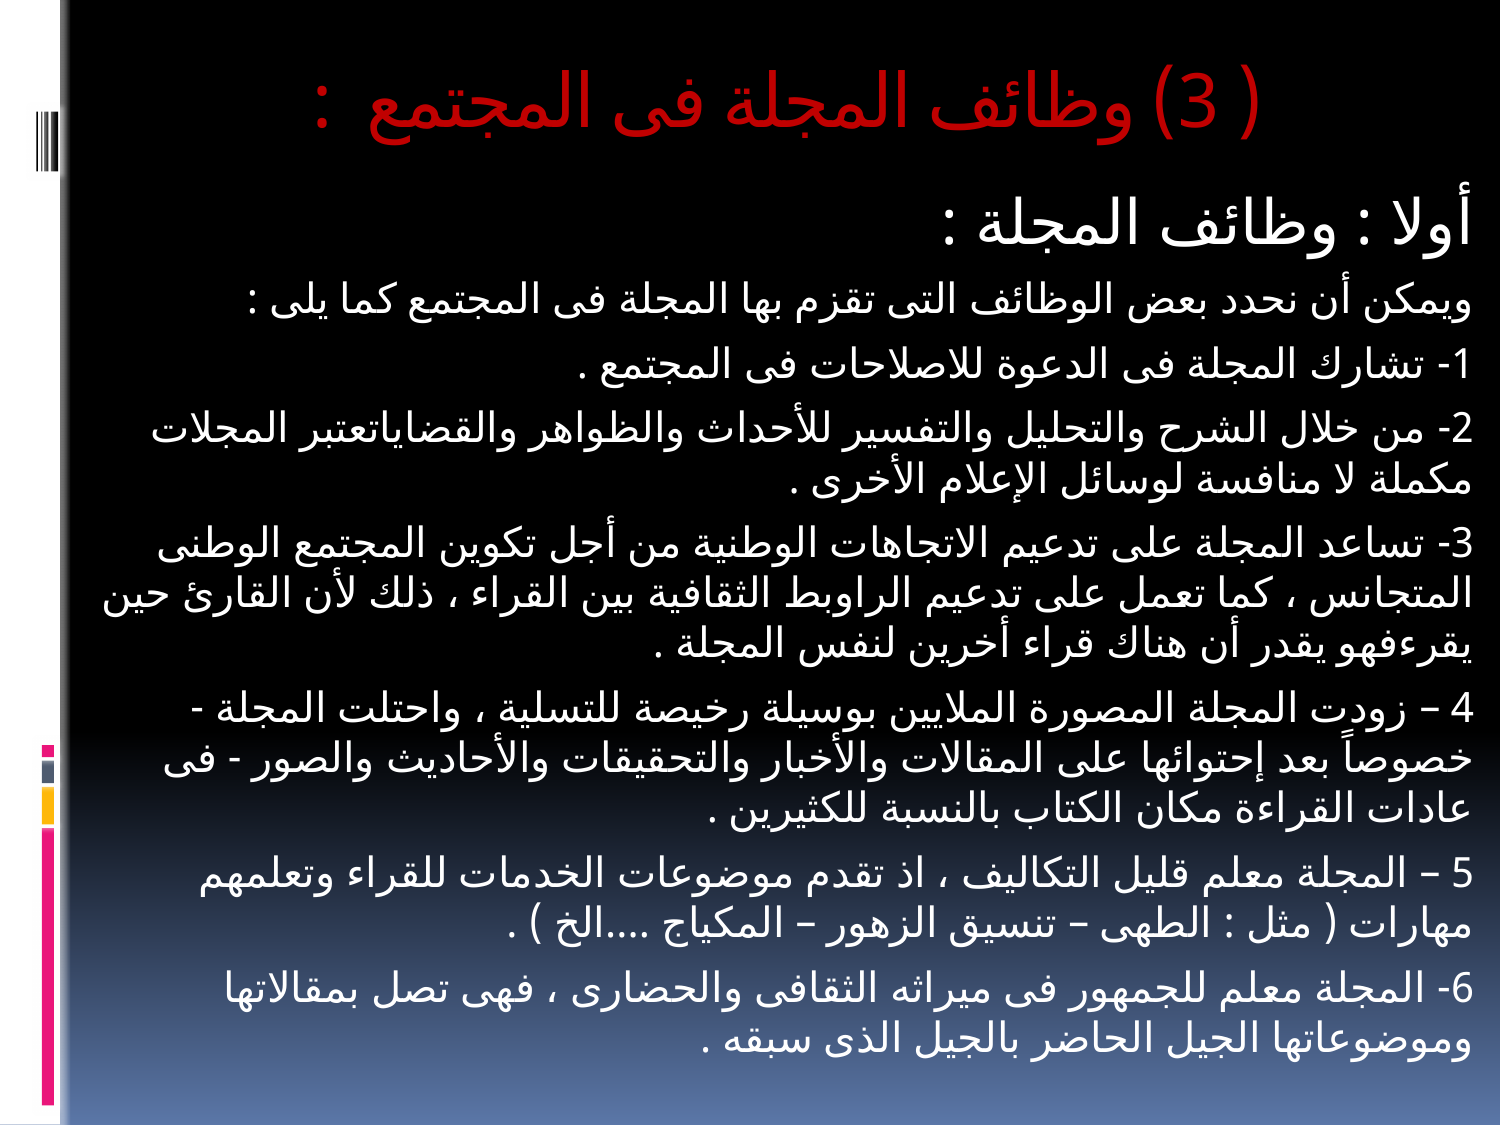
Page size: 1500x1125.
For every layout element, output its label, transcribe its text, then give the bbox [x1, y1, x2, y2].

list أولا : وظائف المجلة : ويمكن أن نحدد بعض الوظائف التى تقزم بها المجلة فى المجتمع كما يلى : 1- تشارك المجلة فى الدعوة للاصلاحات فى المجتمع . 2- من خلال الشرح والتحليل والتفسير للأحداث والظواهر والقضاياتعتبر المجلات مكملة لا منافسة لوسائل الإعلام الأخرى . 3- تساعد المجلة على تدعيم الاتجاهات الوطنية من أجل تكوين المجتمع الوطنى المتجانس ، كما تعمل على تدعيم الراوبط الثقافية بين القراء ، ذلك لأن القارئ حين يقرءفهو يقدر أن هناك قراء أخرين لنفس المجلة . 4 – زودت المجلة المصورة الملايين بوسيلة رخيصة للتسلية ، واحتلت المجلة - خصوصاً بعد إحتوائها على المقالات والأخبار والتحقيقات والأحاديث والصور - فى عادات القراءة مكان الكتاب بالنسبة للكثيرين . 5 – المجلة معلم قليل التكاليف ، اذ تقدم موضوعات الخدمات للقراء وتعلمهم مهارات ( مثل : الطهى – تنسيق الزهور – المكياج ....الخ ) . 6- المجلة معلم للجمهور فى ميراثه الثقافى والحضارى ، فهى تصل بمقالاتها وموضوعاتها الجيل الحاضر بالجيل الذى سبقه . [62, 174, 1500, 1125]
title ( 3) وظائف المجلة فى المجتمع : [150, 45, 1425, 150]
